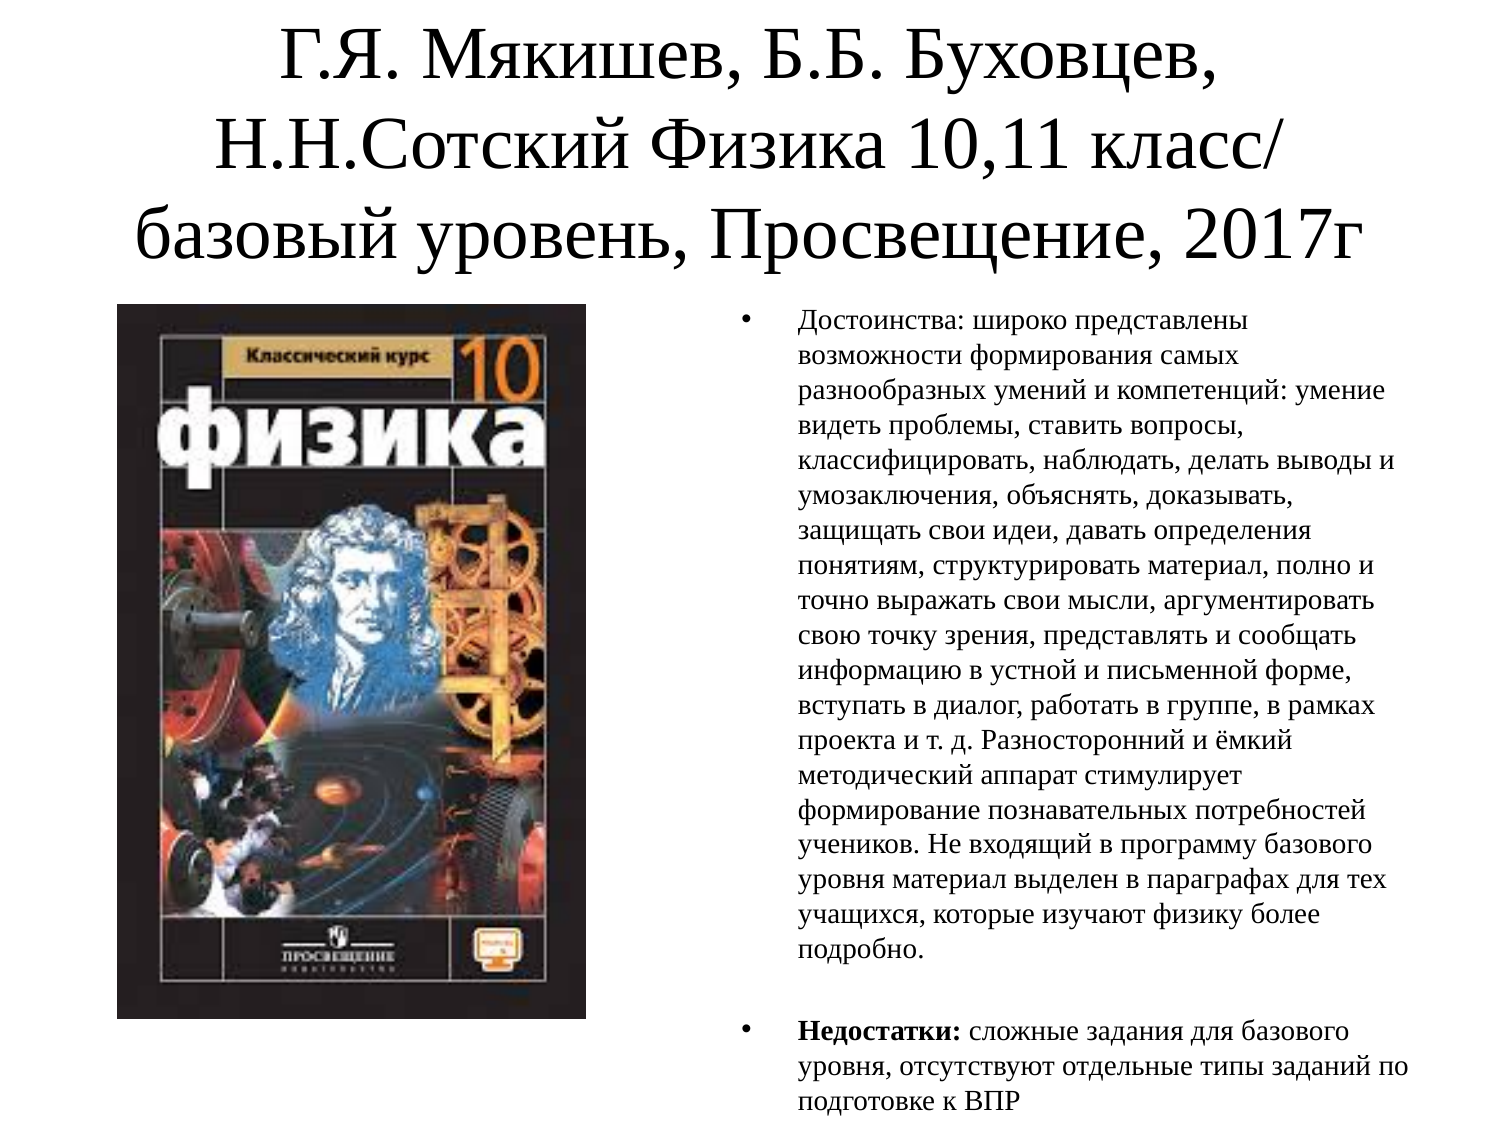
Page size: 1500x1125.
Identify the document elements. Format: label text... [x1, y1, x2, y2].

title Г.Я. Мякишев, Б.Б. Буховцев, Н.Н.Сотский Физика 10,11 класс/ базовый уровень, Просвещение, 2017г [75, 45, 1425, 233]
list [116, 304, 587, 1019]
list Достоинства: широко представлены возможности формирования самых разнообразных умений и компетенций: умение видеть проблемы, ставить вопросы, классифицировать, наблюдать, делать выводы и умозаключения, объяснять, доказывать, защищать свои идеи, давать определения понятиям, структурировать материал, полно и точно выражать свои мысли, аргументировать свою точку зрения, представлять и сообщать информацию в устной и письменной форме, вступать в диалог, работать в группе, в рамках проекта и т. д. Разносторонний и ёмкий методический аппарат стимулирует формирование познавательных потребностей учеников. Не входящий в программу базового уровня материал выделен в параграфах для тех учащихся, которые изучают физику более подробно. Недостатки: сложные задания для базового уровня, отсутствуют отдельные типы заданий по подготовке к ВПР [726, 292, 1425, 1005]
